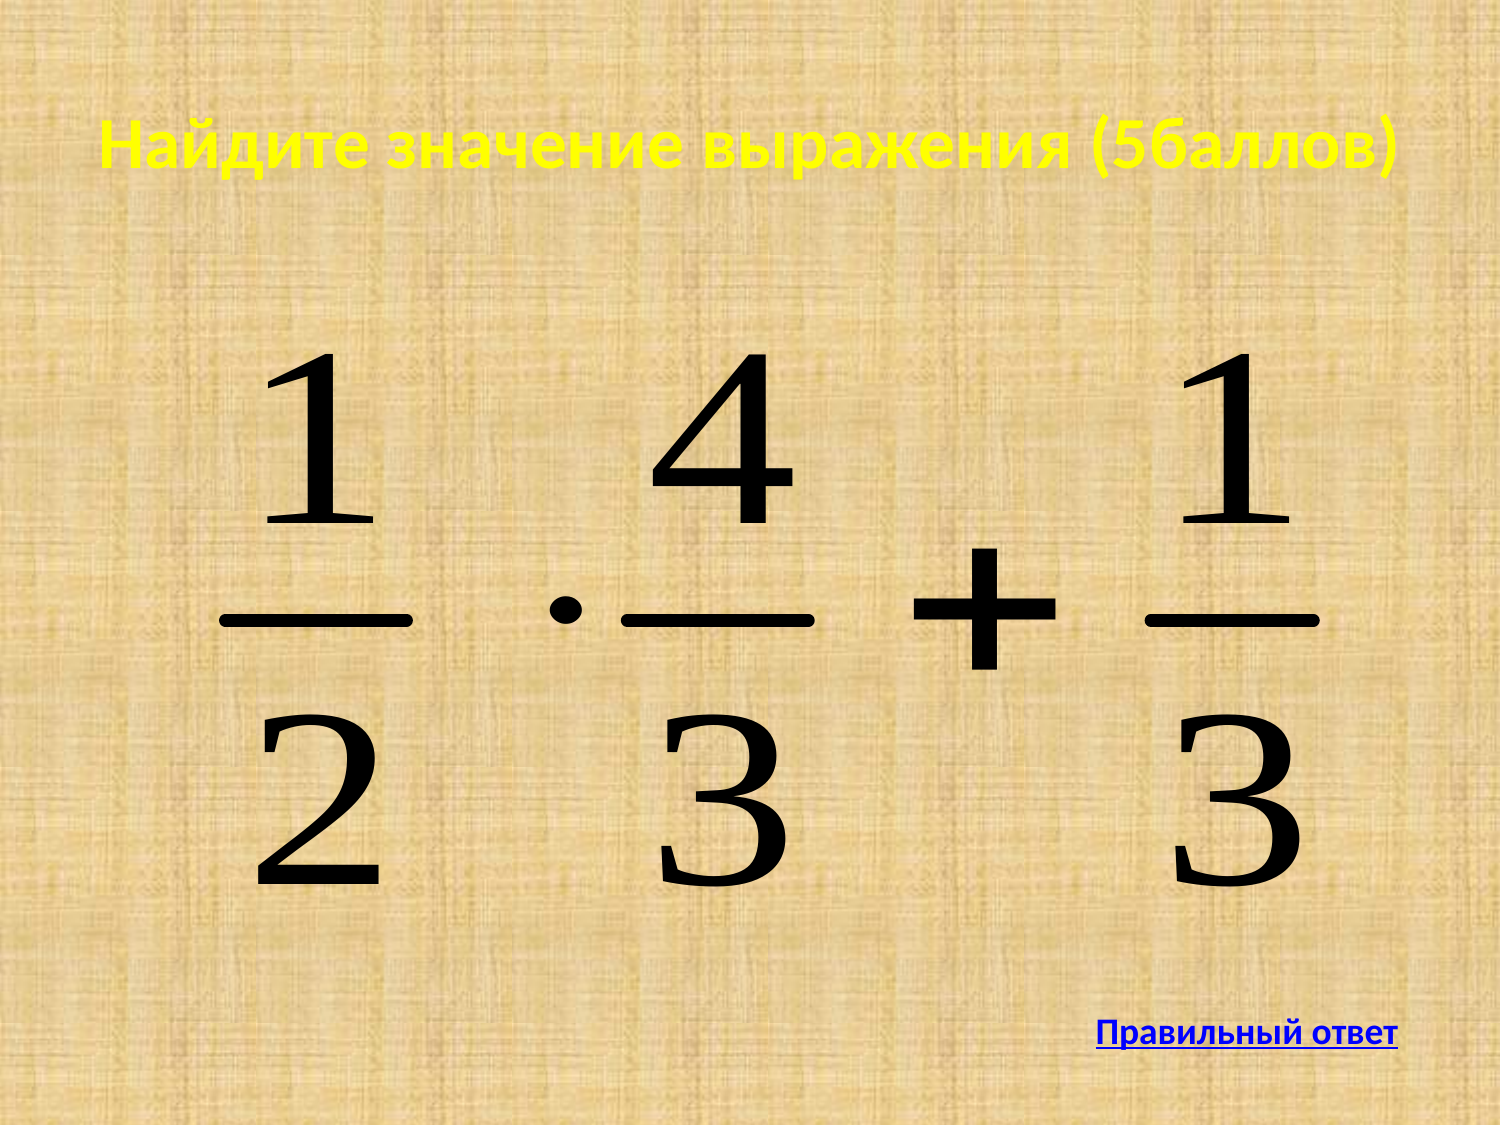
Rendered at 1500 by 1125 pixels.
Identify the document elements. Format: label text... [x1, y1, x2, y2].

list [175, 278, 1377, 941]
text_box Правильный ответ [1080, 999, 1424, 1060]
title Найдите значение выражения (5баллов) [75, 45, 1425, 233]
picture [0, 0, 1500, 1125]
